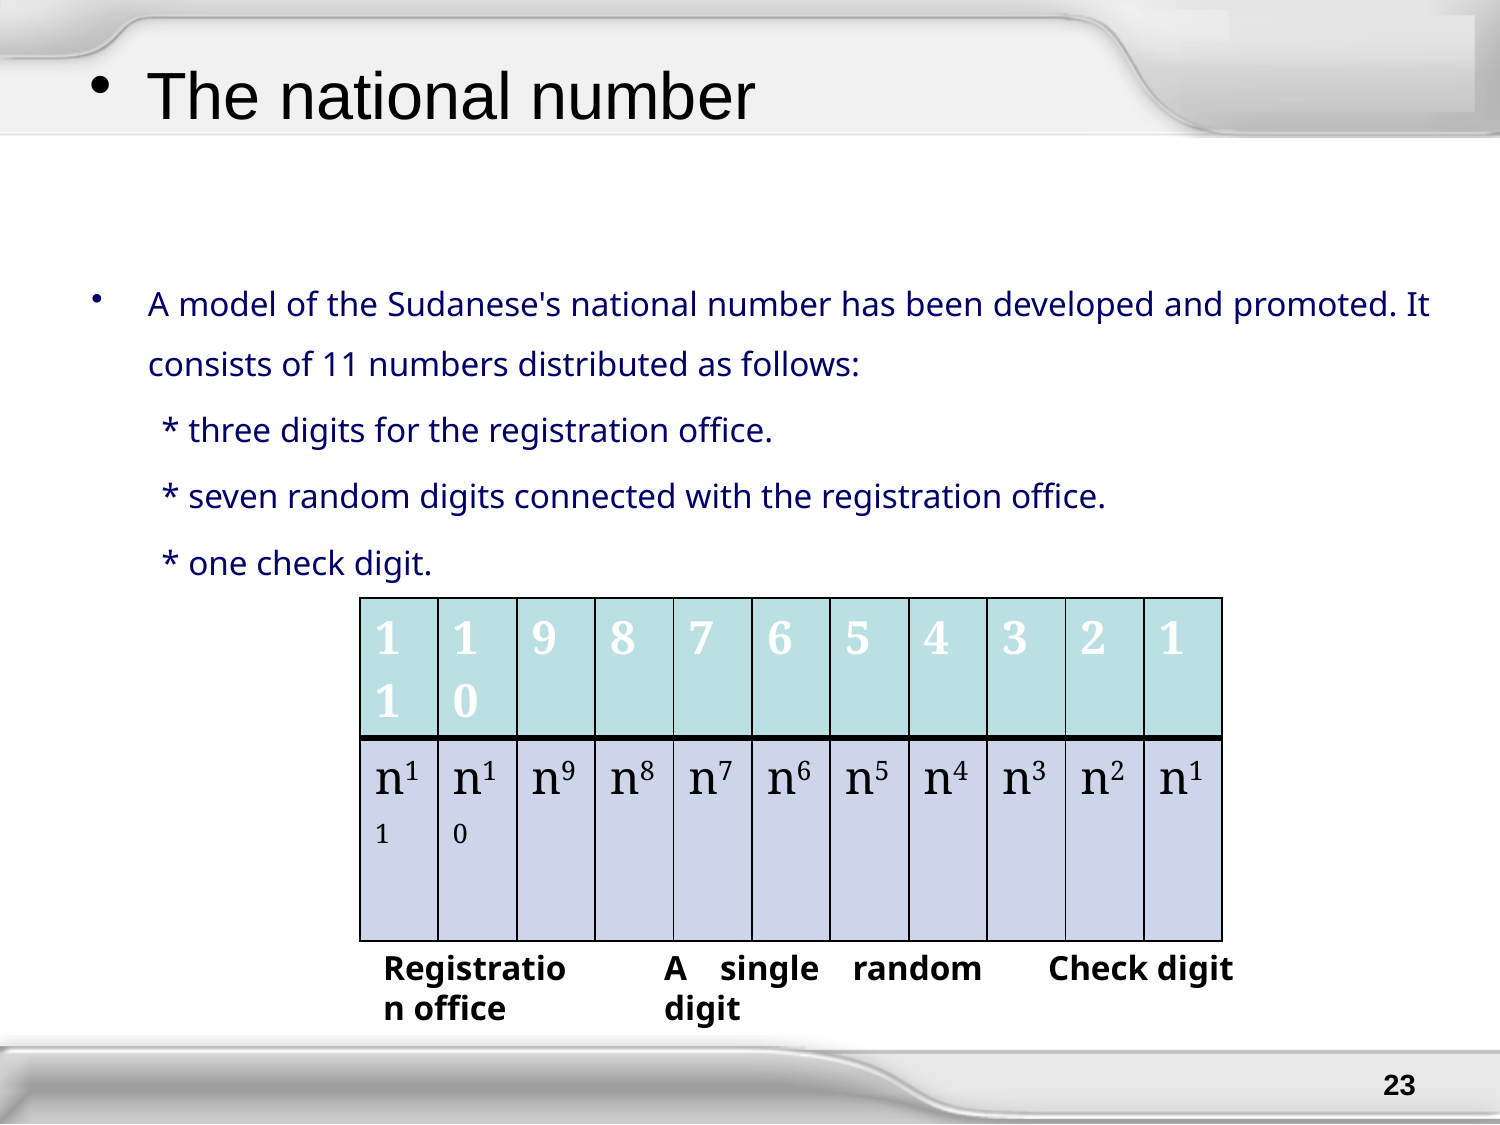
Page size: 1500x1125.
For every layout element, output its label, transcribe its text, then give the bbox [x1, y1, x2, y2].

text_box The national number [74, 45, 1425, 233]
table_cell n3 [988, 741, 1065, 940]
table_cell n6 [753, 741, 829, 940]
table_cell n2 [1066, 741, 1143, 940]
text_box A model of the Sudanese's national number has been developed and promoted. It consists of 11 numbers distributed as follows: * three digits for the registration office. * seven random digits connected with the registration office. * one check digit. [76, 255, 1447, 639]
text_box Check digit [1033, 940, 1259, 995]
table_cell n10 [439, 741, 516, 940]
table_header 4 [910, 599, 986, 735]
table_header 1 [1145, 599, 1221, 735]
table_header 1 1 [361, 599, 437, 735]
table_header 1 0 [439, 599, 516, 735]
table_cell n11 [361, 741, 437, 940]
table_cell n9 [518, 741, 594, 940]
table_cell n8 [596, 741, 673, 940]
table_cell n5 [831, 741, 908, 940]
text_box A single random digit [649, 940, 999, 1035]
table_header 9 [518, 599, 594, 735]
table_header 5 [831, 599, 908, 735]
table_header 3 [988, 599, 1065, 735]
table_header 2 [1066, 599, 1143, 735]
text_box Registration office [368, 940, 594, 1035]
table_cell n7 [674, 741, 751, 940]
picture [0, 1035, 1500, 1124]
table_cell n4 [910, 741, 986, 940]
table_header 7 [674, 599, 751, 735]
table_header 8 [596, 599, 673, 735]
table_header 6 [753, 599, 829, 735]
slide_number 23 [1080, 1058, 1431, 1125]
table_cell n1 [1145, 741, 1221, 940]
picture [0, 0, 1500, 138]
